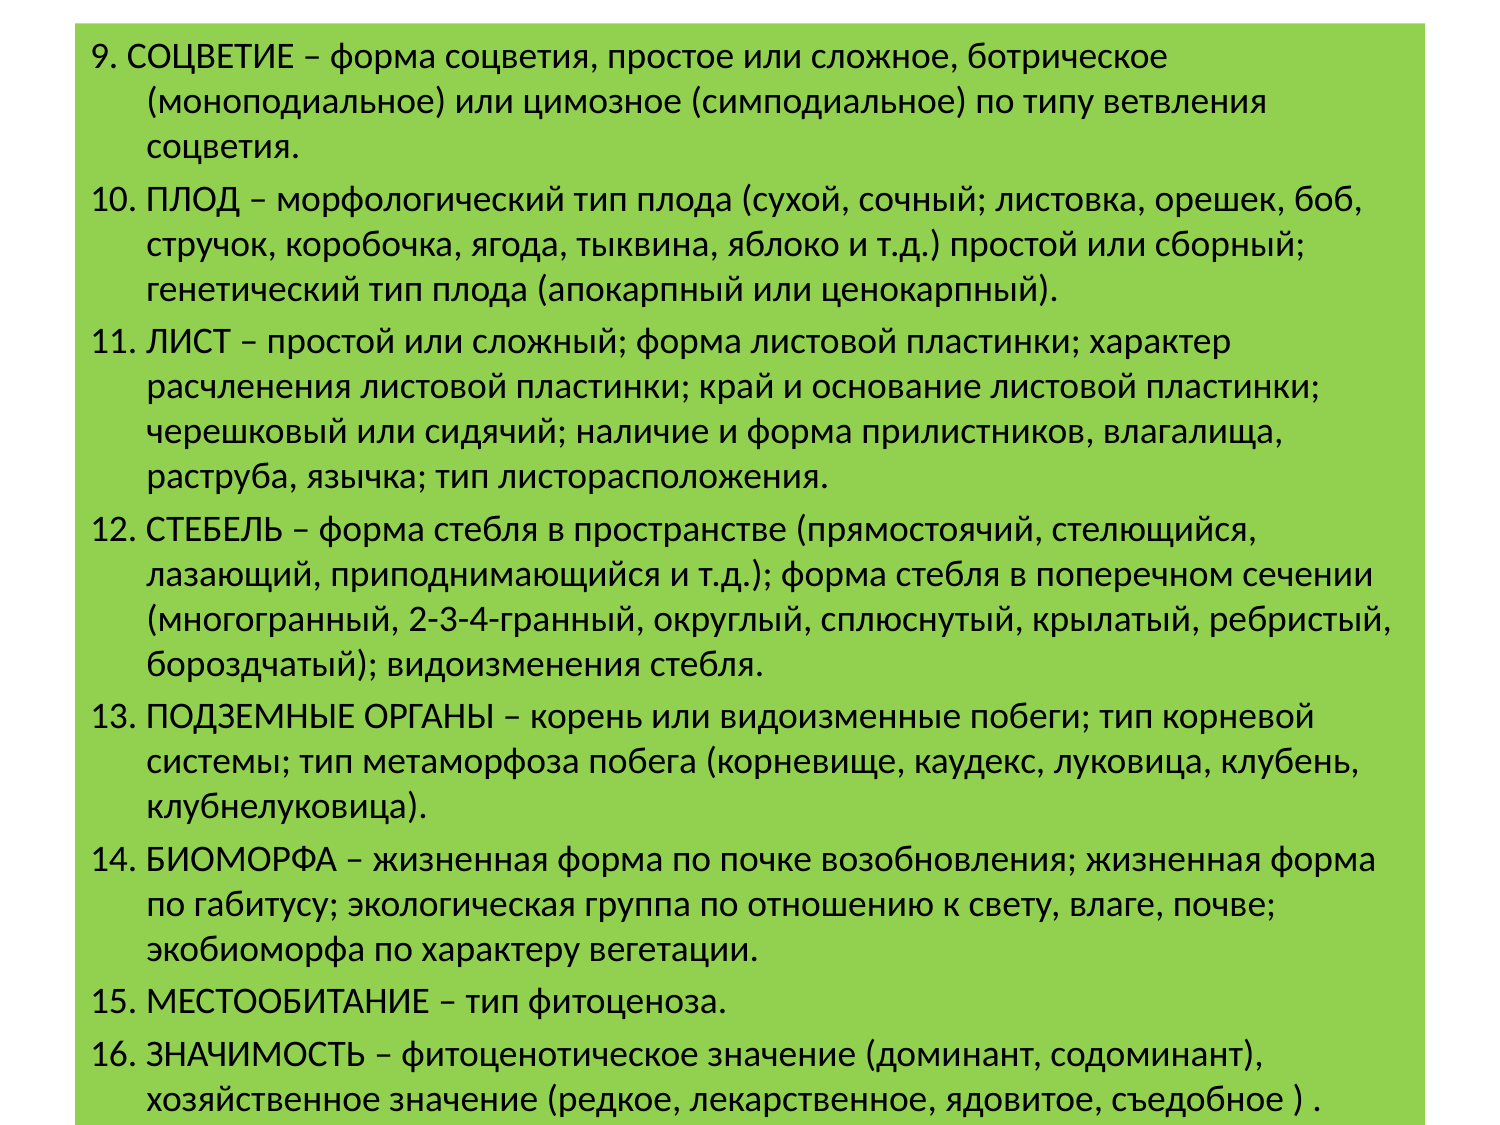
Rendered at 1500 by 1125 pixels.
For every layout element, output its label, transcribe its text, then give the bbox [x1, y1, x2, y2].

list 9. СОЦВЕТИЕ – форма соцветия, простое или сложное, ботрическое (моноподиальное) или цимозное (симподиальное) по типу ветвления соцветия. 10. ПЛОД – морфологический тип плода (сухой, сочный; листовка, орешек, боб, стручок, коробочка, ягода, тыквина, яблоко и т.д.) простой или сборный; генетический тип плода (апокарпный или ценокарпный). 11. ЛИСТ – простой или сложный; форма листовой пластинки; характер расчленения листовой пластинки; край и основание листовой пластинки; черешковый или сидячий; наличие и форма прилистников, влагалища, раструба, язычка; тип листорасположения. 12. СТЕБЕЛЬ – форма стебля в пространстве (прямостоячий, стелющийся, лазающий, приподнимающийся и т.д.); форма стебля в поперечном сечении (многогранный, 2-3-4-гранный, округлый, сплюснутый, крылатый, ребристый, бороздчатый); видоизменения стебля. 13. ПОДЗЕМНЫЕ ОРГАНЫ – корень или видоизменные побеги; тип корневой системы; тип метаморфоза побега (корневище, каудекс, луковица, клубень, клубнелуковица). 14. БИОМОРФА – жизненная форма по почке возобновления; жизненная форма по габитусу; экологическая группа по отношению к свету, влаге, почве; экобиоморфа по характеру вегетации. 15. МЕСТООБИТАНИЕ – тип фитоценоза. 16. ЗНАЧИМОСТЬ – фитоценотическое значение (доминант, содоминант), хозяйственное значение (редкое, лекарственное, ядовитое, съедобное ) . [75, 23, 1425, 1125]
